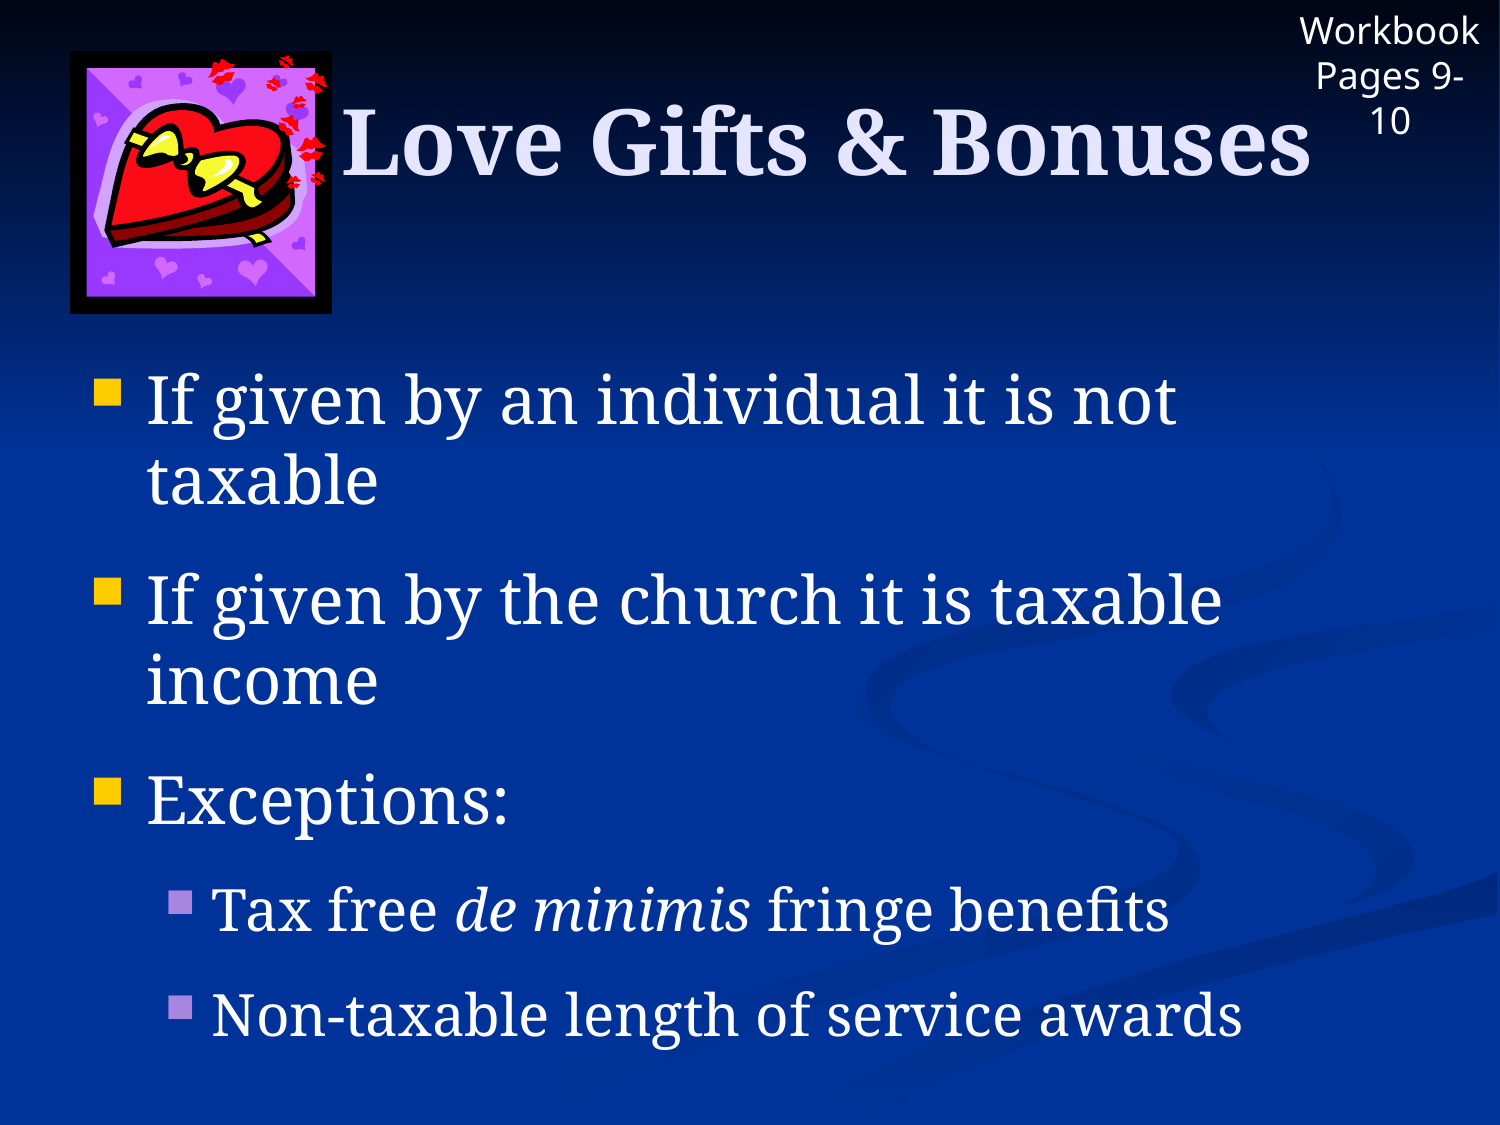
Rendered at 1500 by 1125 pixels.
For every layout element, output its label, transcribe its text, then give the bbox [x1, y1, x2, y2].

list If given by an individual it is not taxable If given by the church it is taxable income Exceptions: Tax free de minimis fringe benefits Non-taxable length of service awards [74, 350, 1426, 1094]
picture [69, 50, 333, 314]
text_box Workbook Pages 9-10 [1279, 0, 1500, 150]
title Love Gifts & Bonuses [230, 44, 1426, 233]
